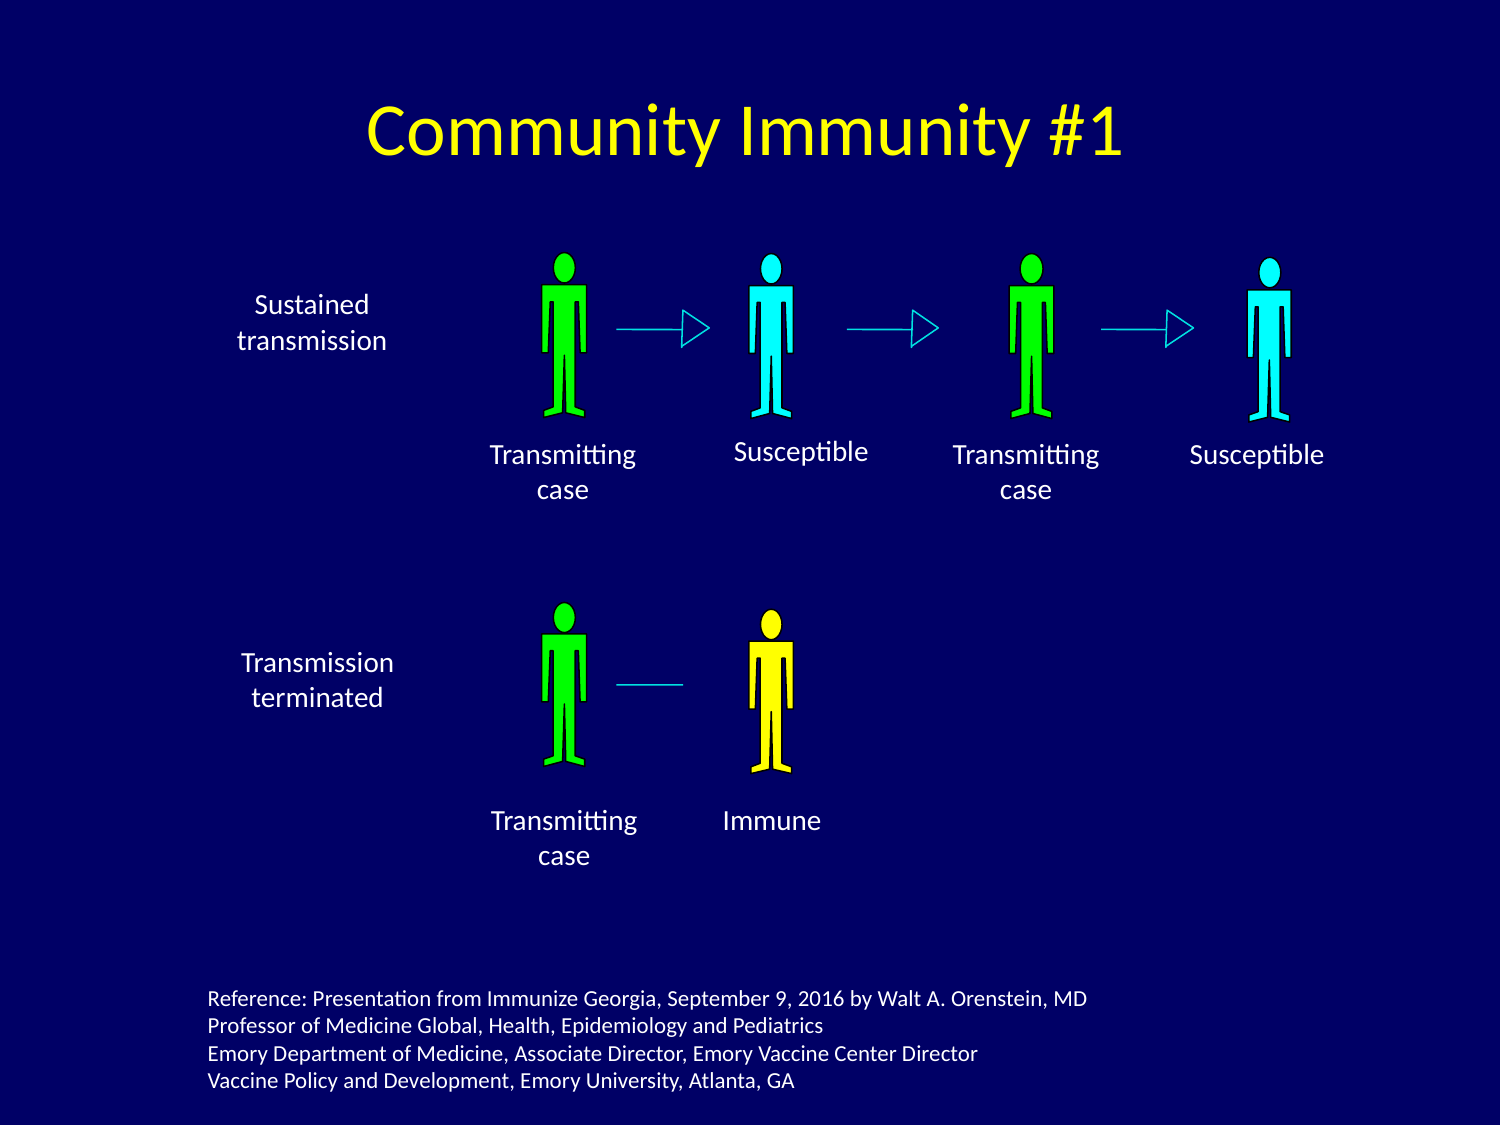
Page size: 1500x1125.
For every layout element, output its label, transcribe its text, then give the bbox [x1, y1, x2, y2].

title Community Immunity #1 [210, 62, 1282, 189]
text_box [210, 252, 1351, 903]
text_box Reference: Presentation from Immunize Georgia, September 9, 2016 by Walt A. Orenstein, MD Professor of Medicine Global, Health, Epidemiology and Pediatrics Emory Department of Medicine, Associate Director, Emory Vaccine Center Director Vaccine Policy and Development, Emory University, Atlanta, GA [193, 975, 1265, 1101]
